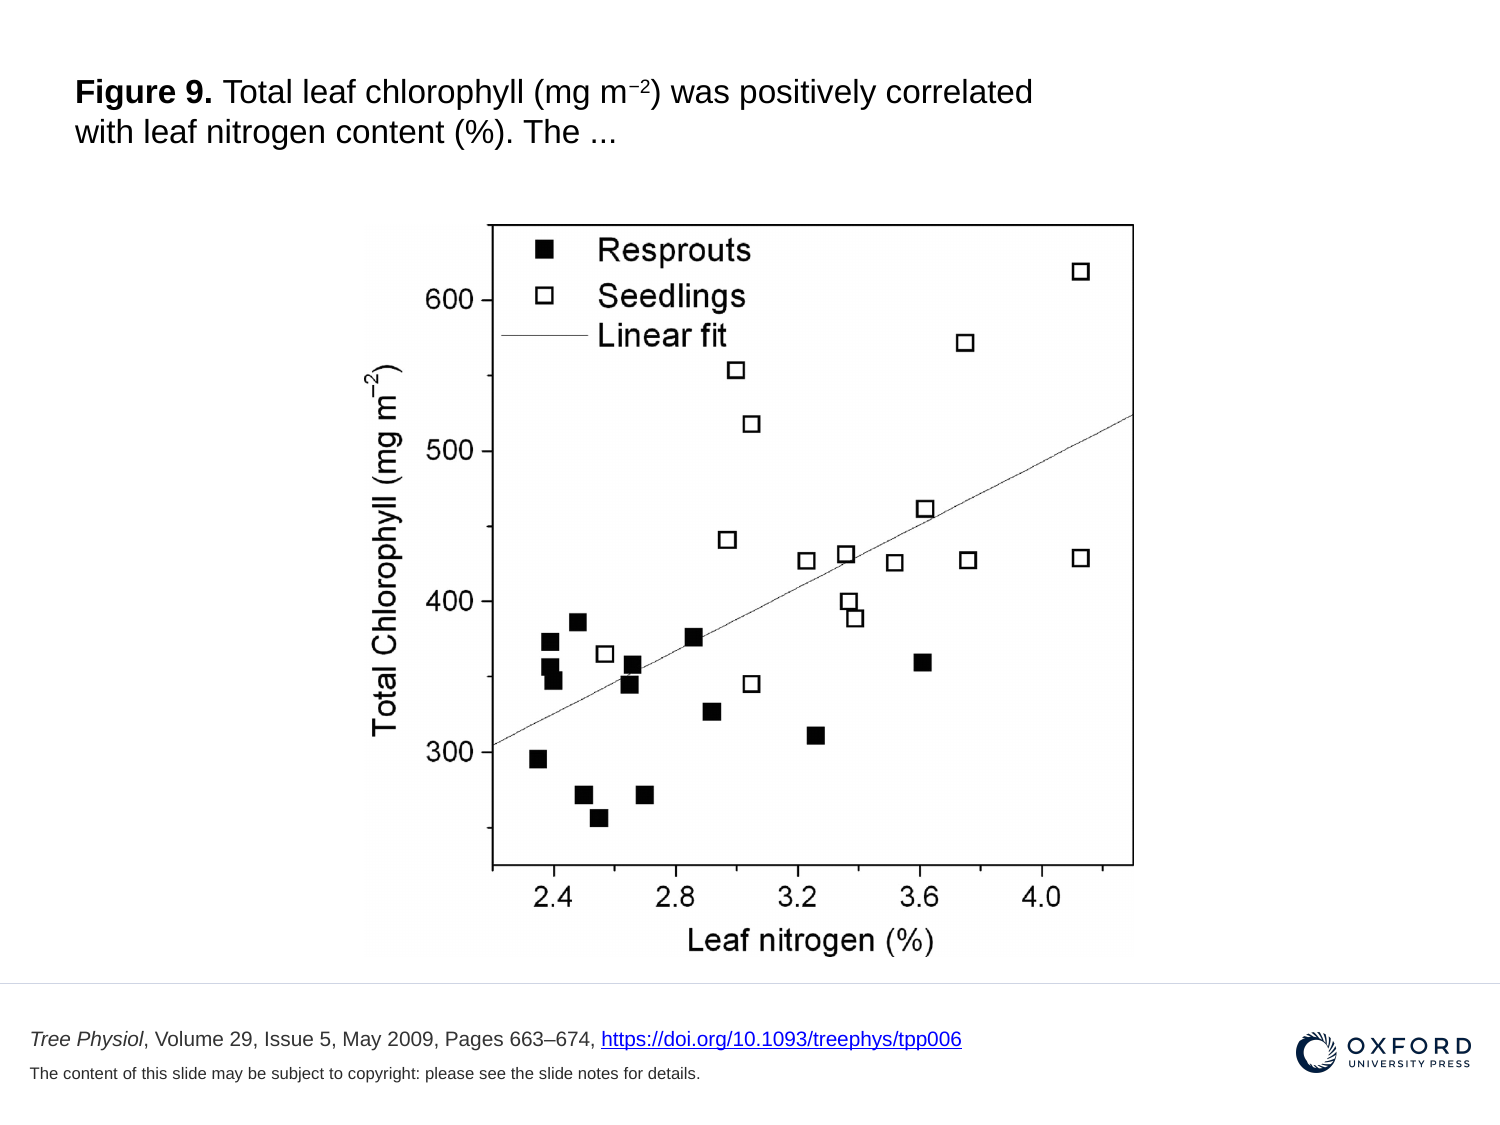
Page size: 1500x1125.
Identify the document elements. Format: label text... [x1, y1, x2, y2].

picture [364, 224, 1134, 957]
footer Tree Physiol, Volume 29, Issue 5, May 2009, Pages 663–674, https://doi.org/10.1093/treephys/tpp006 The content of this slide may be subject to copyright: please see the slide notes for details. [0, 983, 1260, 1125]
picture [1296, 1032, 1471, 1073]
title Figure 9. Total leaf chlorophyll (mg m−2) was positively correlated with leaf nitrogen content (%). The ... [75, 69, 1078, 171]
